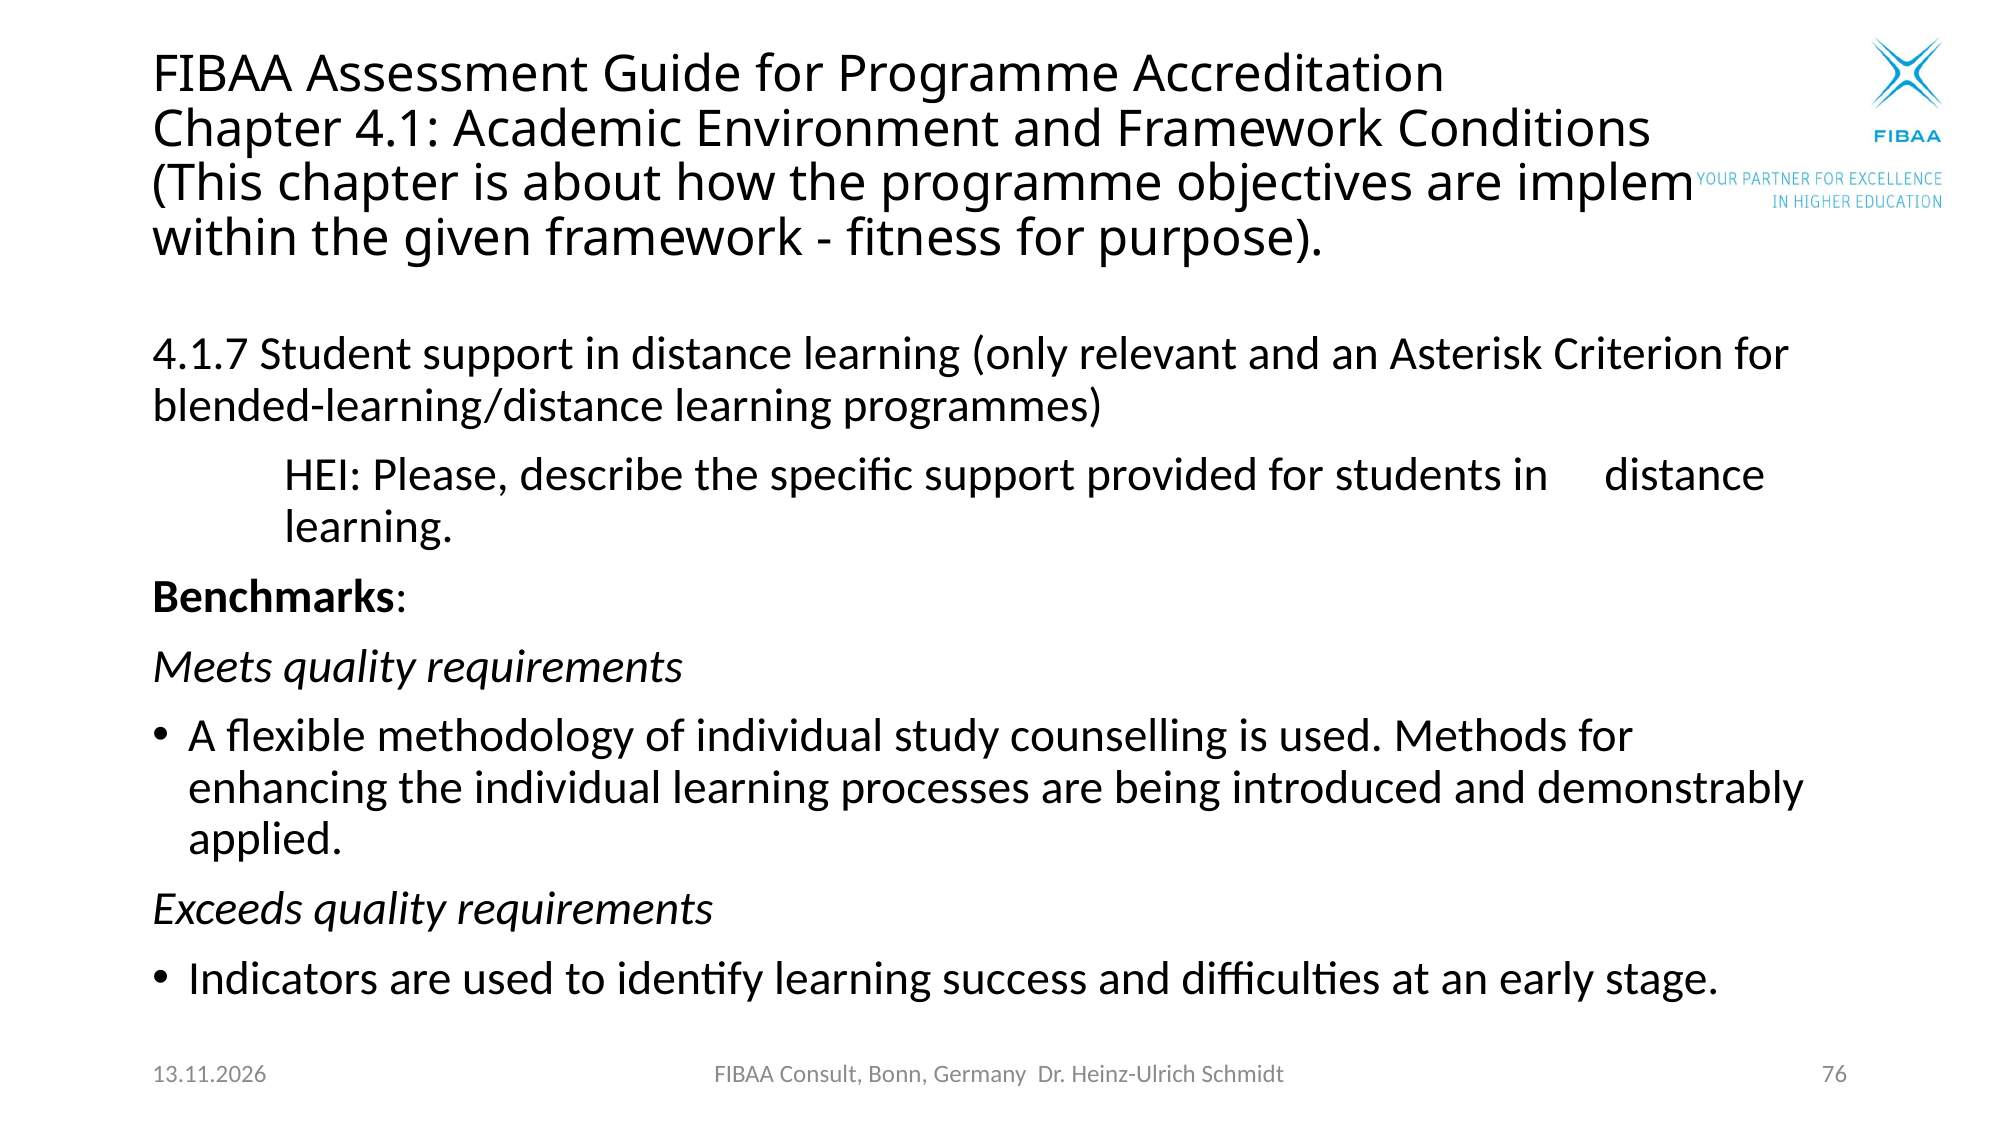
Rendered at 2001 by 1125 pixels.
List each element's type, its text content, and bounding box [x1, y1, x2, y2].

list 4.1.7 Student support in distance learning (only relevant and an Asterisk Criterion for blended-learning/distance learning programmes) HEI: Please, describe the specific support provided for students in distance learning. Benchmarks: Meets quality requirements A flexible methodology of individual study counselling is used. Methods for enhancing the individual learning processes are being introduced and demonstrably applied. Exceeds quality requirements Indicators are used to identify learning success and difficulties at an early stage. [137, 320, 1863, 1014]
slide_number 76 [1412, 1042, 1863, 1103]
title FIBAA Assessment Guide for Programme Accreditation Chapter 4.1: Academic Environment and Framework Conditions (This chapter is about how the programme objectives are implemented within the given framework - fitness for purpose). [137, 14, 1863, 300]
footer FIBAA Consult, Bonn, Germany Dr. Heinz-Ulrich Schmidt [662, 1042, 1338, 1103]
picture [1691, 37, 1942, 215]
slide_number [137, 1042, 588, 1103]
